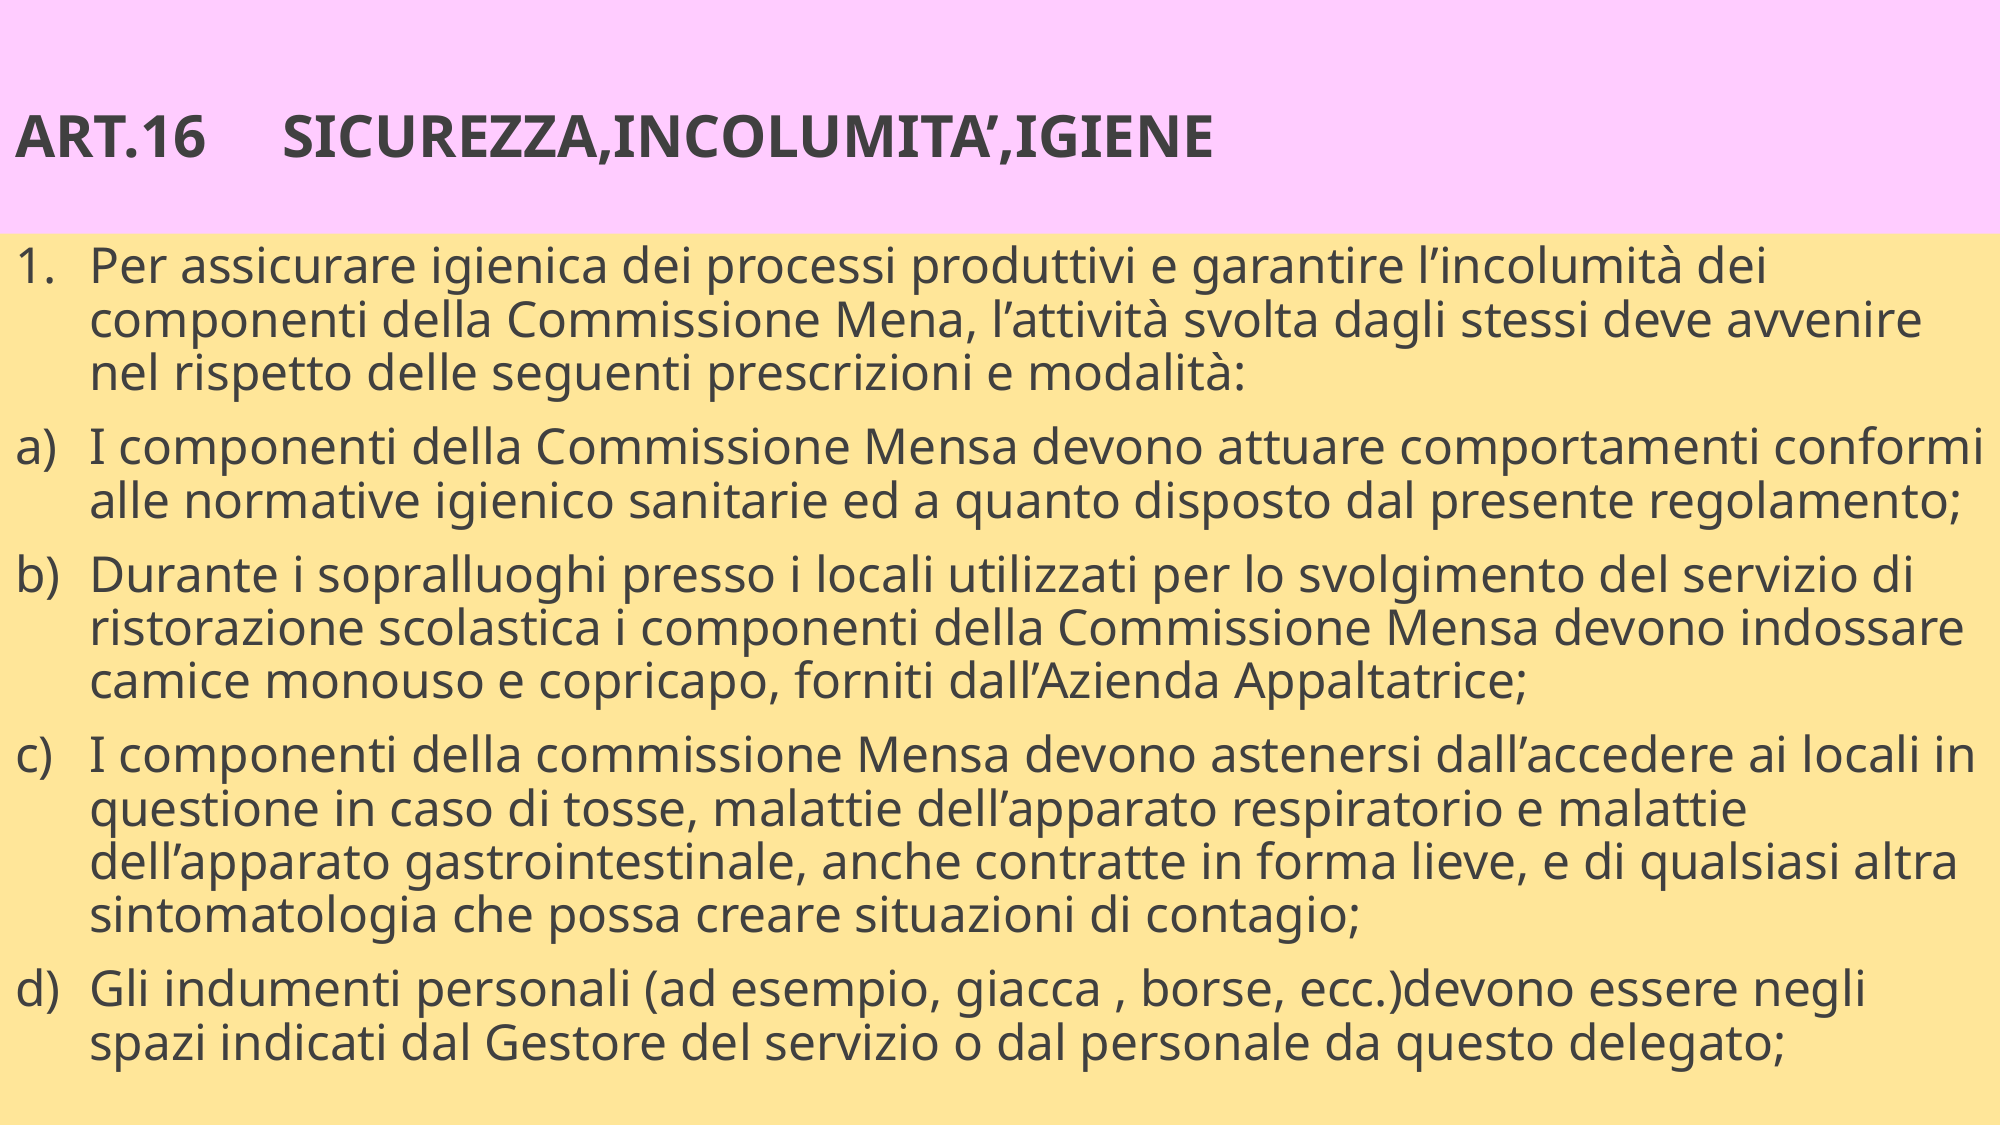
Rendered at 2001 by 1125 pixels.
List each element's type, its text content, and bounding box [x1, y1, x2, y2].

list Per assicurare igienica dei processi produttivi e garantire l’incolumità dei componenti della Commissione Mena, l’attività svolta dagli stessi deve avvenire nel rispetto delle seguenti prescrizioni e modalità: I componenti della Commissione Mensa devono attuare comportamenti conformi alle normative igienico sanitarie ed a quanto disposto dal presente regolamento; Durante i sopralluoghi presso i locali utilizzati per lo svolgimento del servizio di ristorazione scolastica i componenti della Commissione Mensa devono indossare camice monouso e copricapo, forniti dall’Azienda Appaltatrice; I componenti della commissione Mensa devono astenersi dall’accedere ai locali in questione in caso di tosse, malattie dell’apparato respiratorio e malattie dell’apparato gastrointestinale, anche contratte in forma lieve, e di qualsiasi altra sintomatologia che possa creare situazioni di contagio; Gli indumenti personali (ad esempio, giacca , borse, ecc.)devono essere negli spazi indicati dal Gestore del servizio o dal personale da questo delegato; [0, 233, 2000, 1125]
title ART.16 SICUREZZA,INCOLUMITA’,IGIENE [0, 0, 2000, 233]
